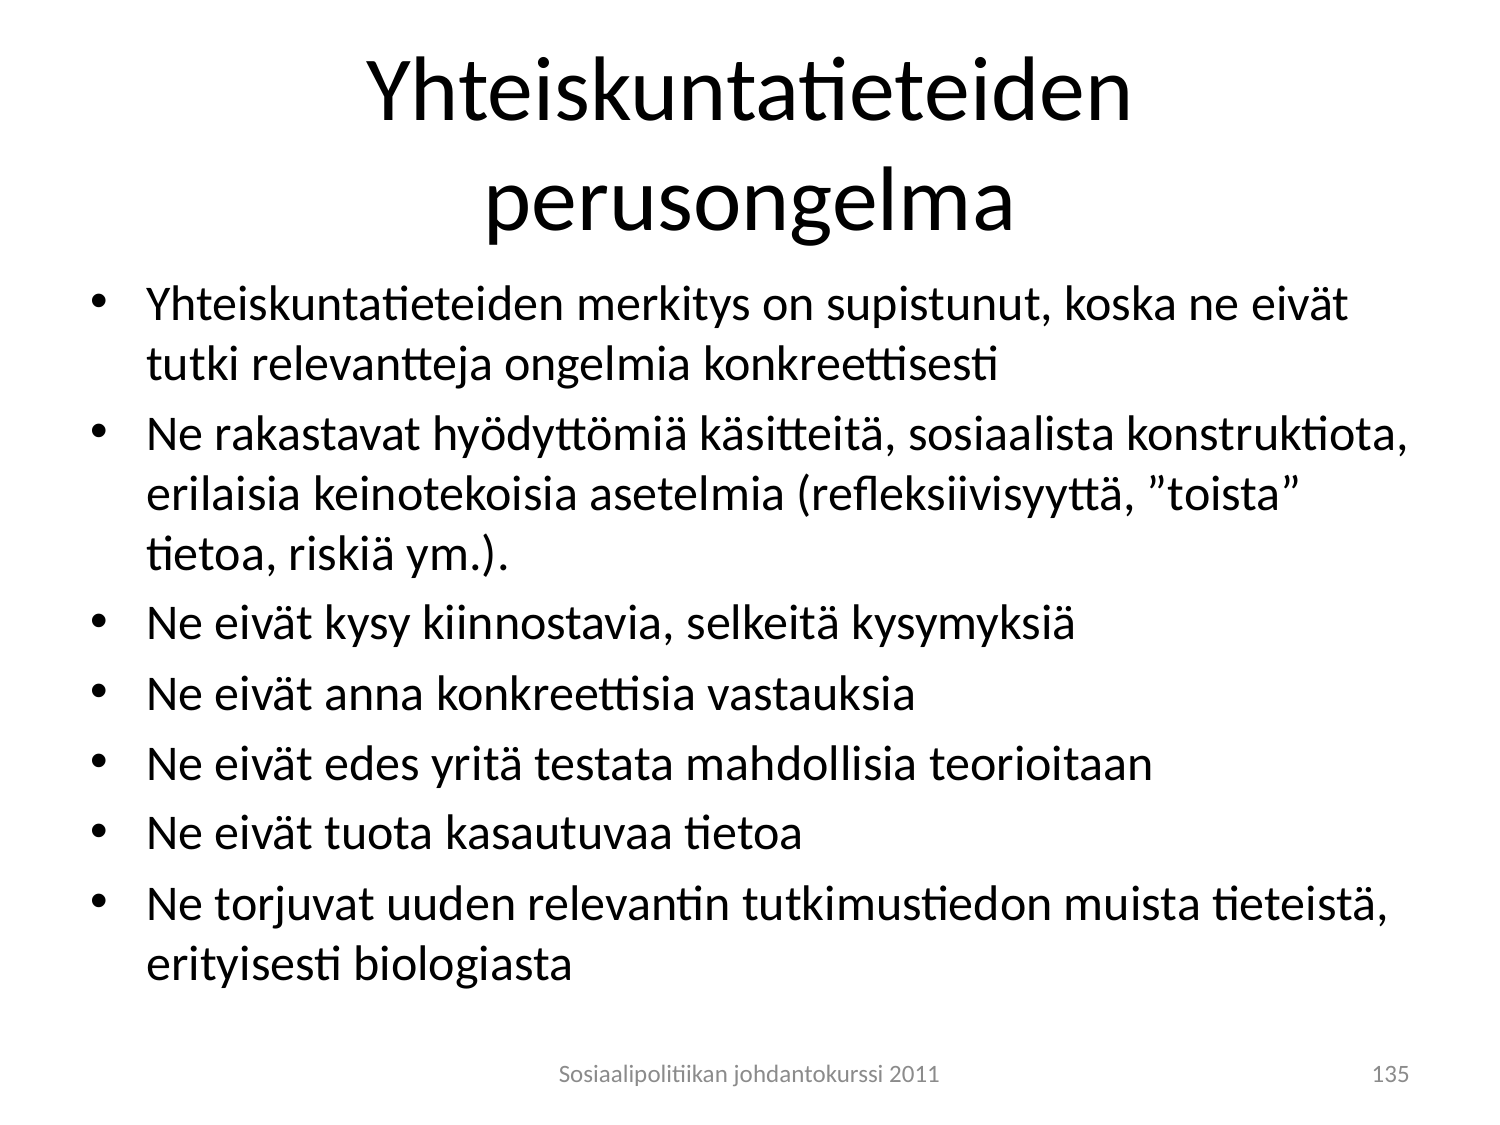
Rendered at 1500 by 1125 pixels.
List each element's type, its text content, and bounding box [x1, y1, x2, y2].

list Yhteiskuntatieteiden merkitys on supistunut, koska ne eivät tutki relevantteja ongelmia konkreettisesti Ne rakastavat hyödyttömiä käsitteitä, sosiaalista konstruktiota, erilaisia keinotekoisia asetelmia (refleksiivisyyttä, ”toista” tietoa, riskiä ym.). Ne eivät kysy kiinnostavia, selkeitä kysymyksiä Ne eivät anna konkreettisia vastauksia Ne eivät edes yritä testata mahdollisia teorioitaan Ne eivät tuota kasautuvaa tietoa Ne torjuvat uuden relevantin tutkimustiedon muista tieteistä, erityisesti biologiasta [74, 262, 1426, 1006]
slide_number 135 [1074, 1042, 1425, 1103]
footer Sosiaalipolitiikan johdantokurssi 2011 [512, 1042, 988, 1103]
title Yhteiskuntatieteiden perusongelma [74, 44, 1426, 233]
